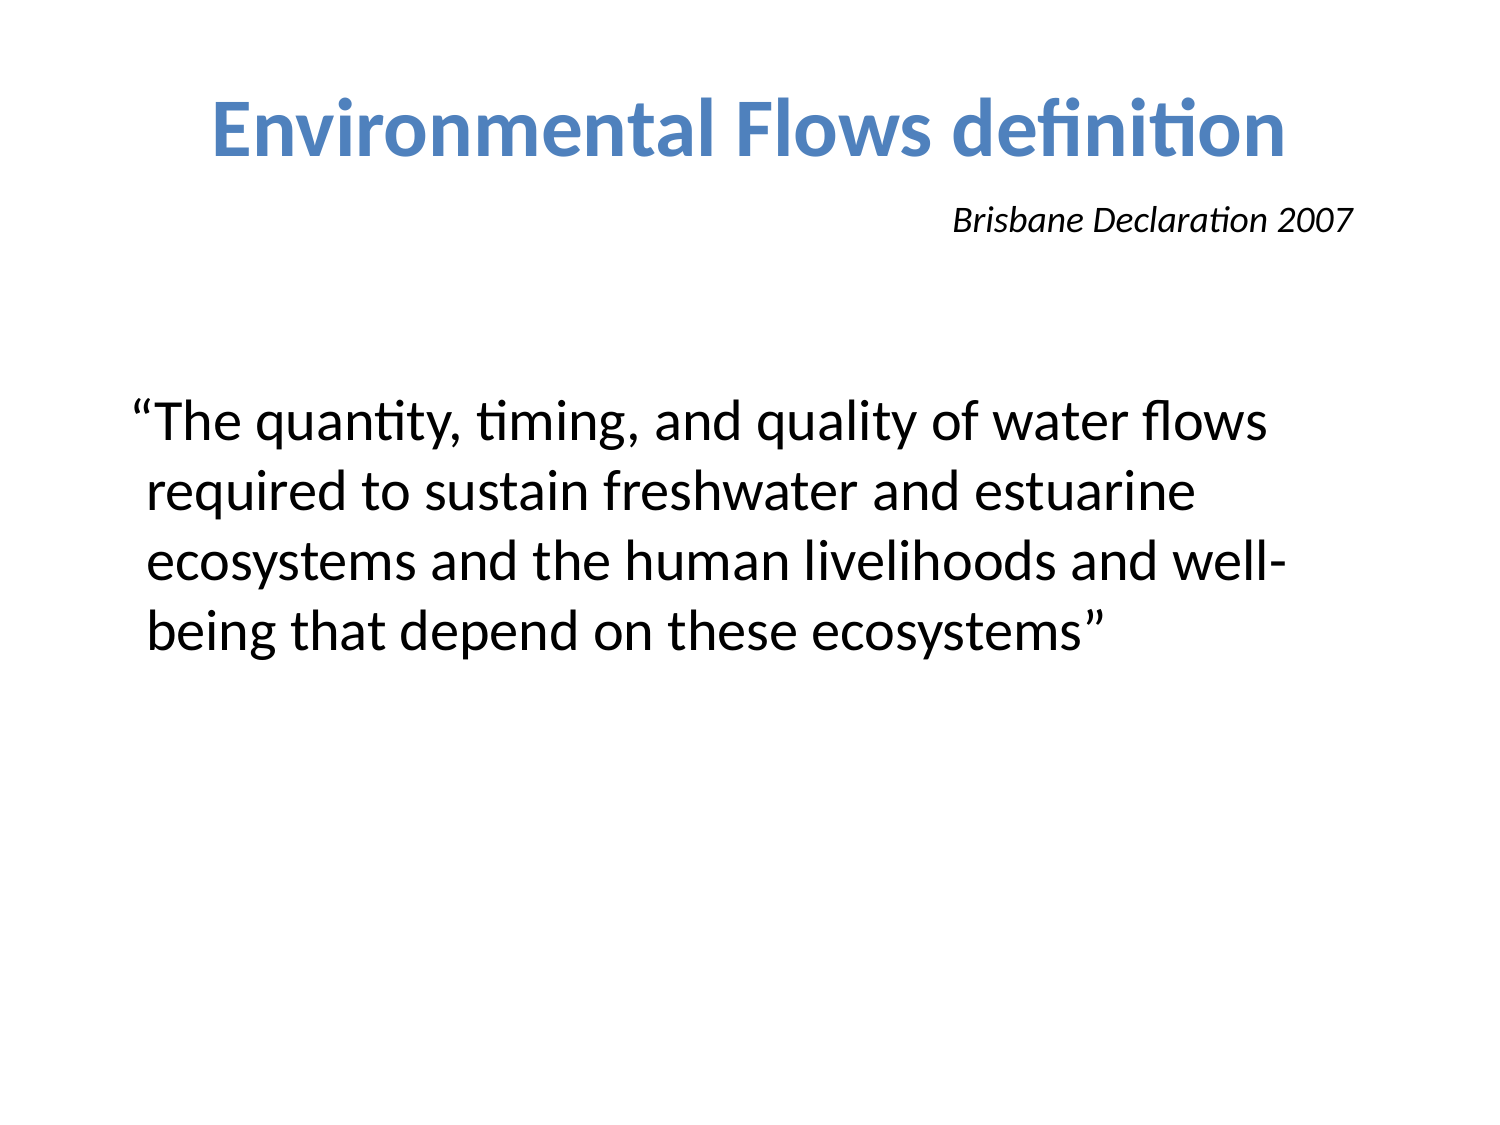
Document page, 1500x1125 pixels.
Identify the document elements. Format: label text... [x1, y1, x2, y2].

list “The quantity, timing, and quality of water flows required to sustain freshwater and estuarine ecosystems and the human livelihoods and well-being that depend on these ecosystems” [75, 375, 1388, 750]
text_box Brisbane Declaration 2007 [937, 187, 1438, 248]
title Environmental Flows definition [75, 45, 1425, 200]
